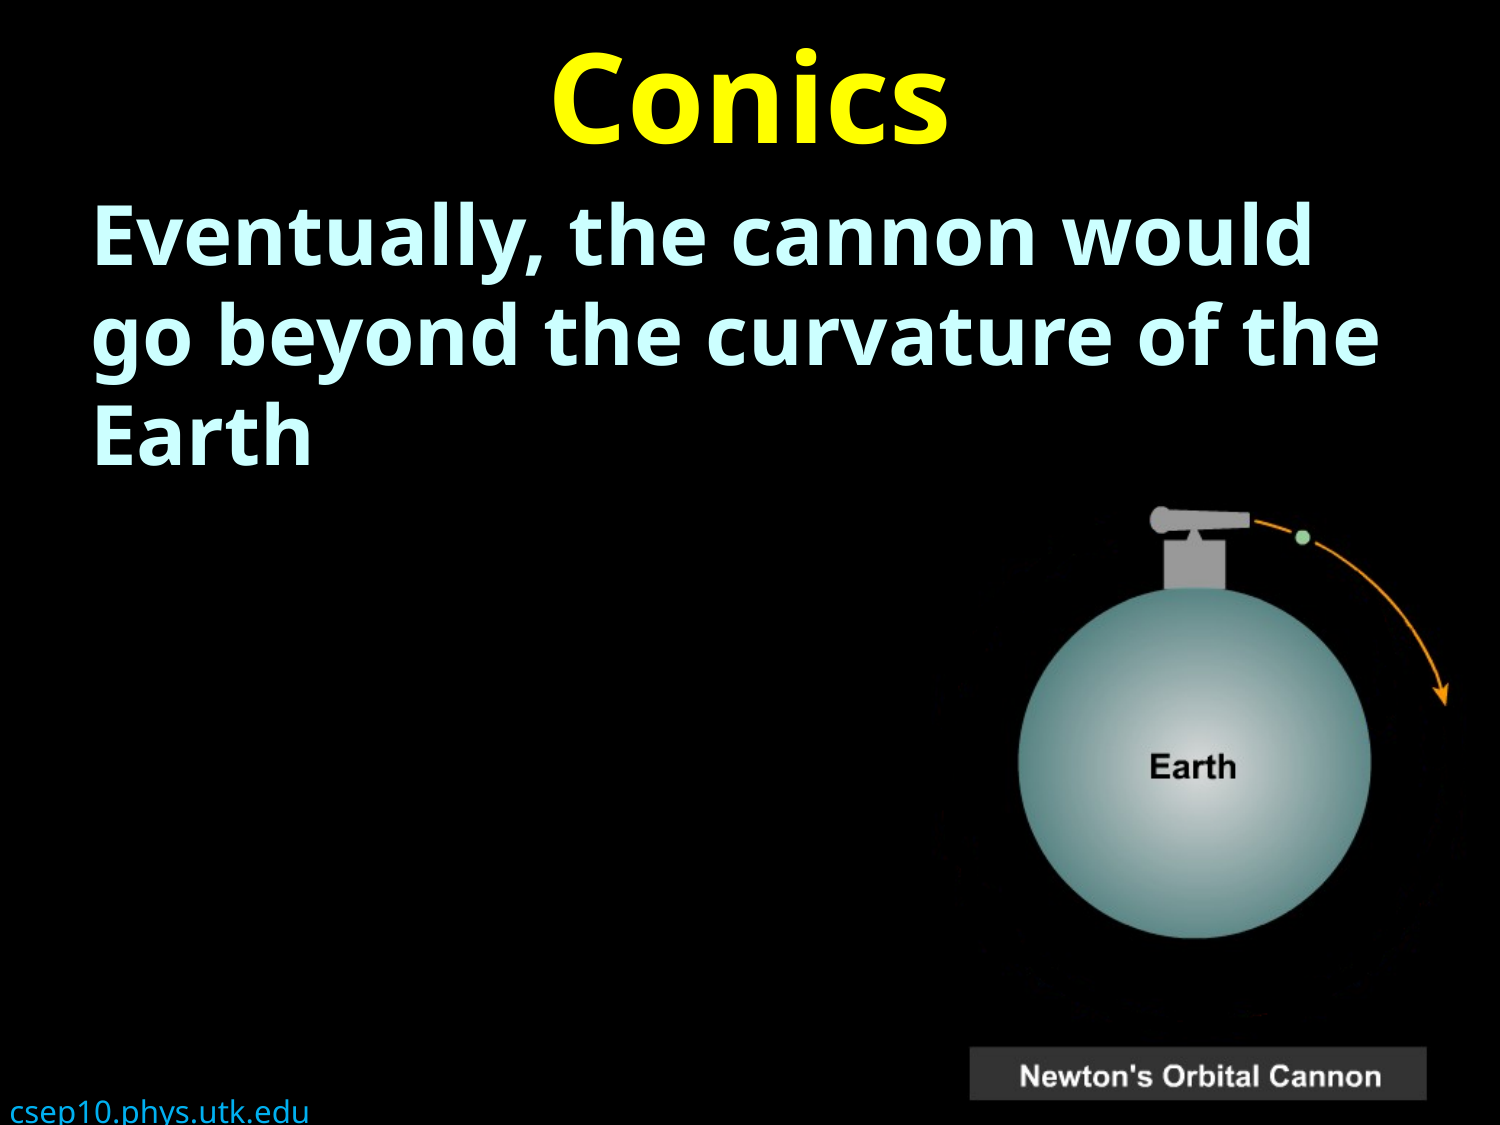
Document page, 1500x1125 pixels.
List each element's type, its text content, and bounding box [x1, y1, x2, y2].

title Conics [0, 0, 1500, 188]
text_box csep10.phys.utk.edu [0, 1084, 326, 1125]
picture [909, 489, 1488, 1113]
list Eventually, the cannon would go beyond the curvature of the Earth [75, 174, 1425, 775]
